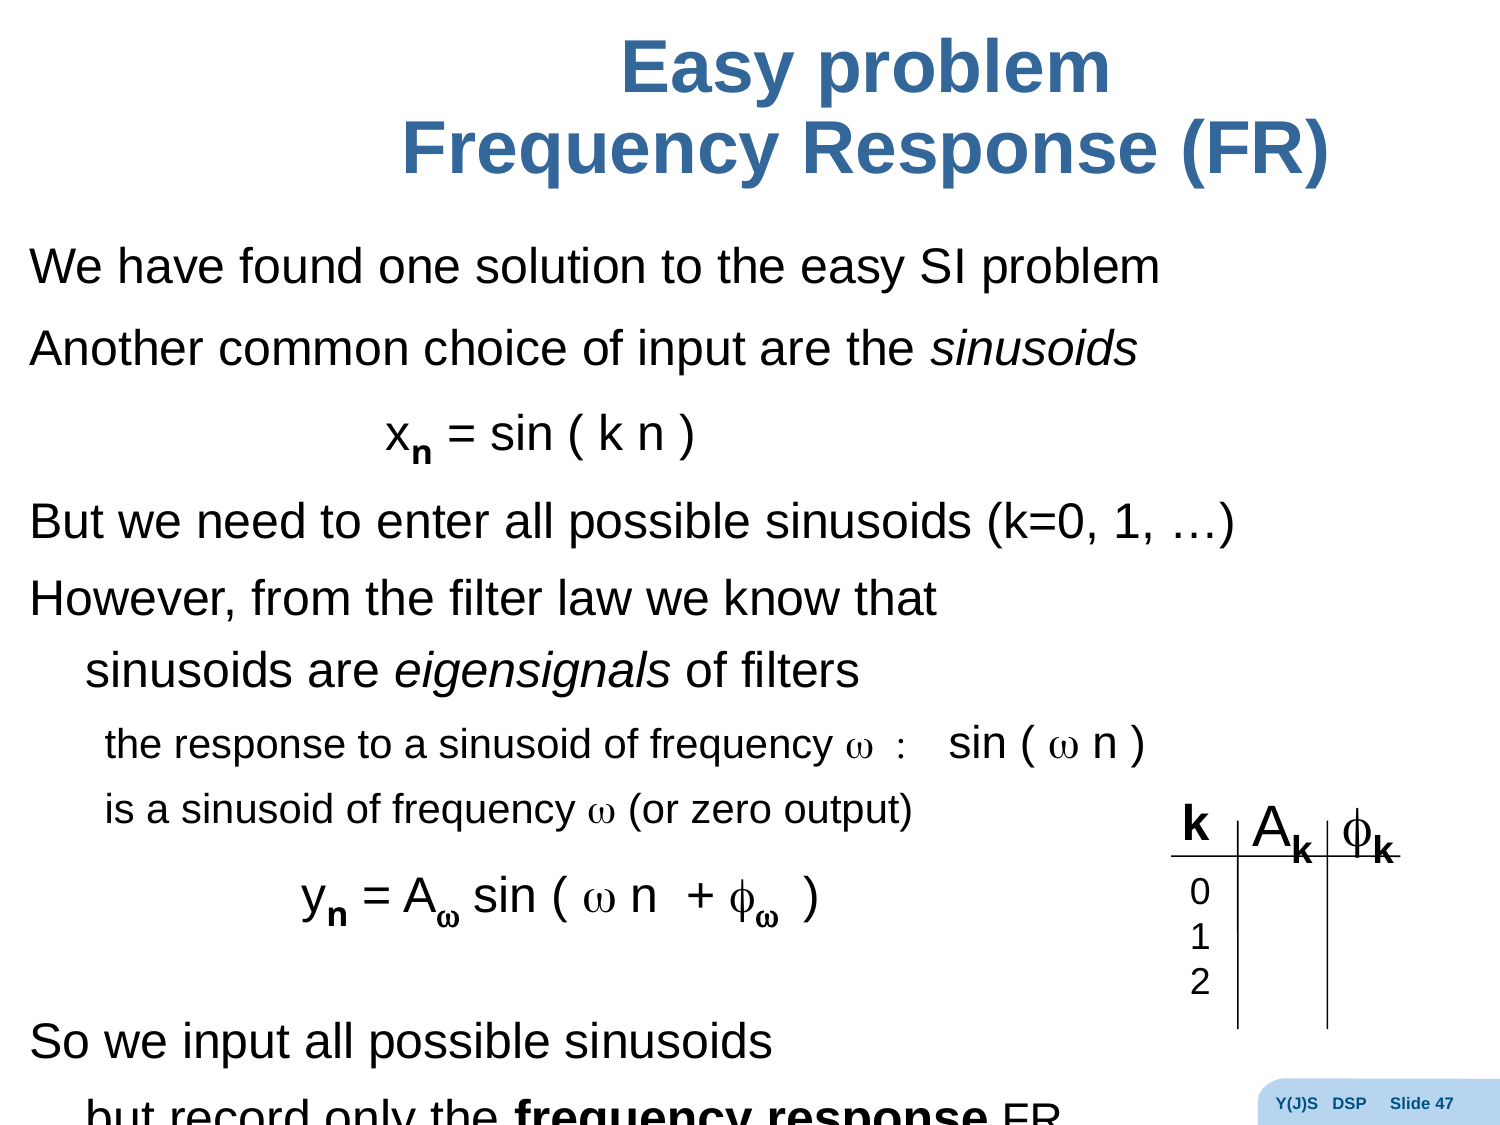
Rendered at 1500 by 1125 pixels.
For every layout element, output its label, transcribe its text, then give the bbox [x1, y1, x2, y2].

text_box [1152, 464, 1284, 560]
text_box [1166, 772, 1418, 1030]
slide_number Y(J)S DSP Slide 47 [1260, 1085, 1500, 1125]
title Easy problem Frequency Response (FR) [317, 14, 1416, 203]
list We have found one solution to the easy SI problem Another common choice of input are the sinusoids xn = sin ( k n ) But we need to enter all possible sinusoids (k=0, 1, …) However, from the filter law we know that sinusoids are eigensignals of filters the response to a sinusoid of frequency w : sin ( w n ) is a sinusoid of frequency w (or zero output) yn = Aw sin ( w n + fw ) So we input all possible sinusoids but record only the frequency response FR the gain Ak the phase shift fk [14, 214, 1475, 1059]
